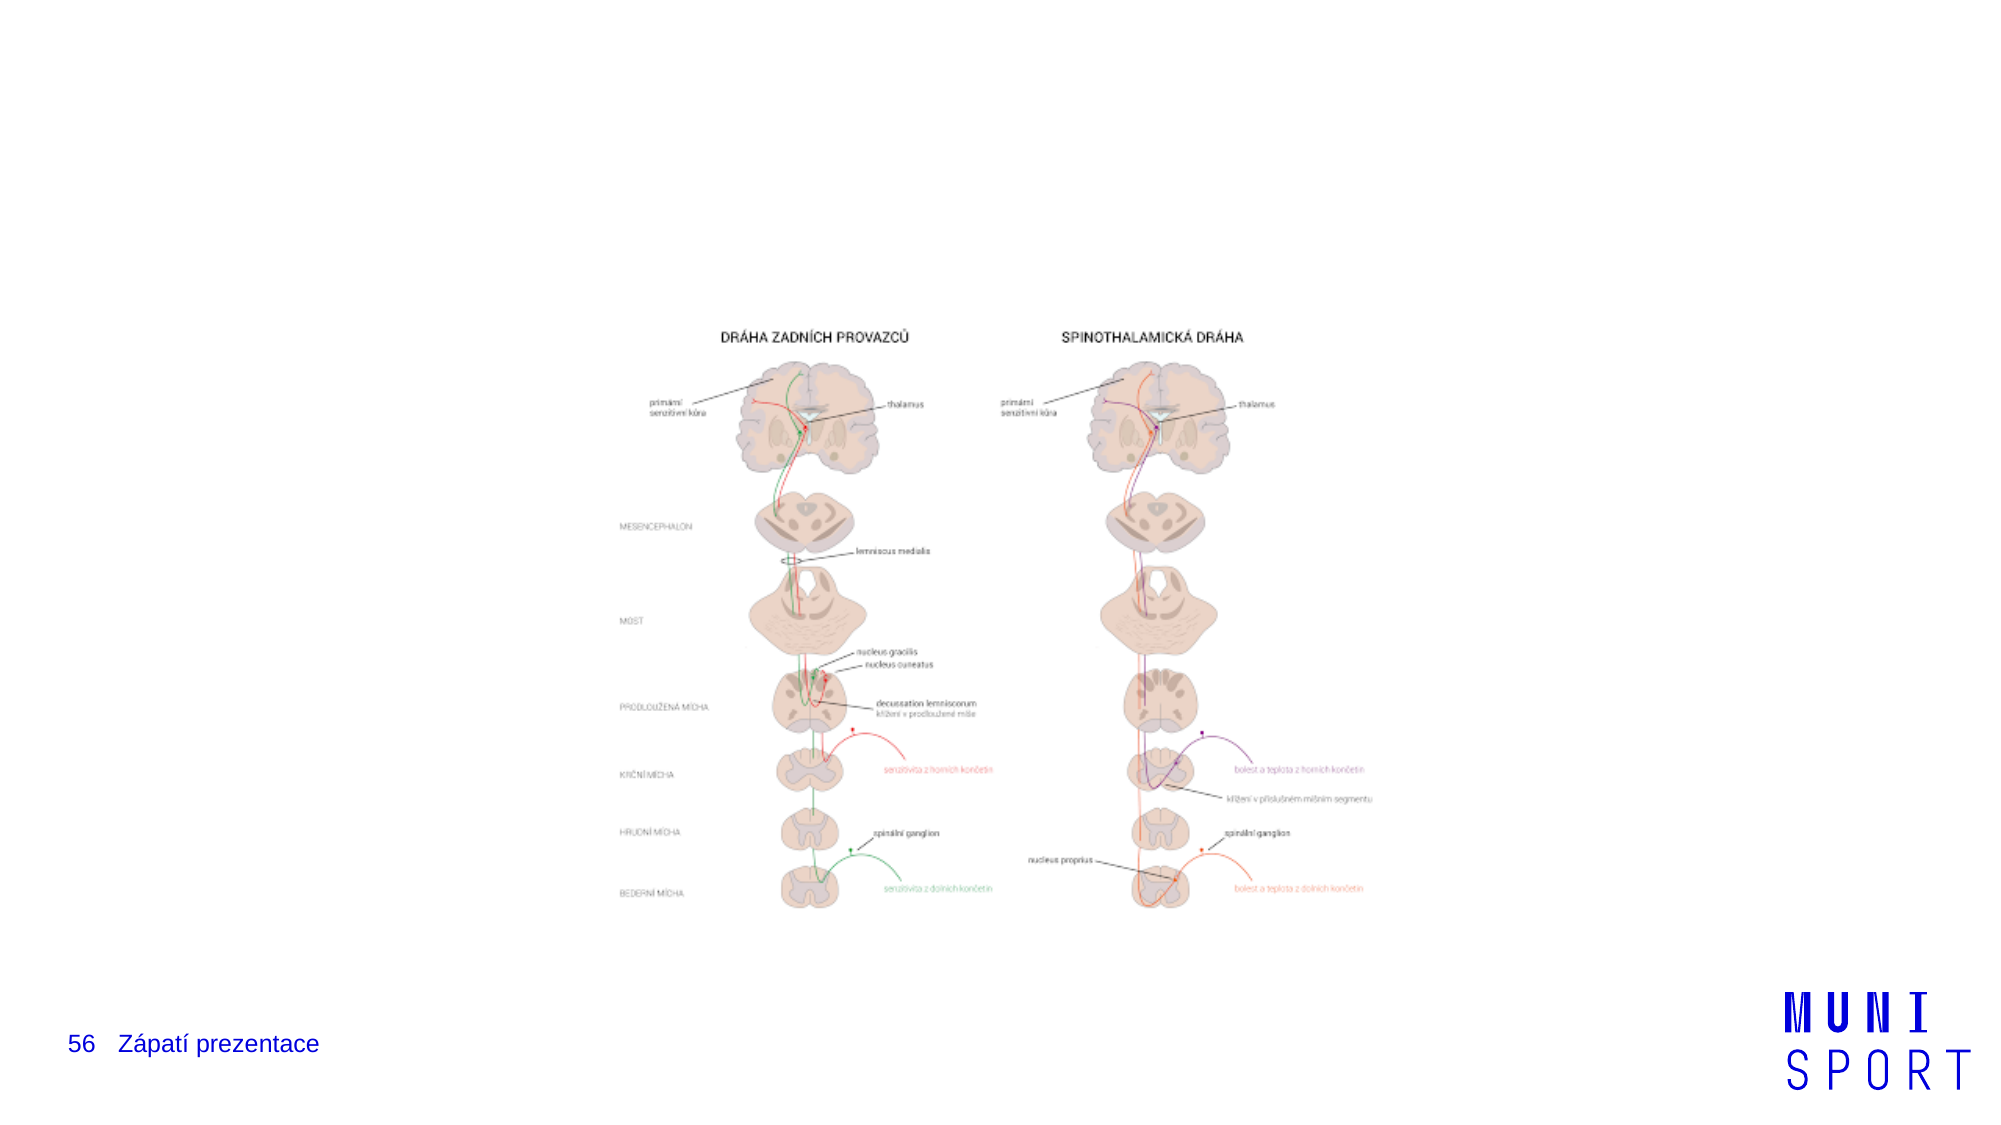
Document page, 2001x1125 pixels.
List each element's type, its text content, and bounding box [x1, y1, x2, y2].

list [599, 310, 1401, 924]
footer Zápatí prezentace [118, 1021, 1418, 1063]
slide_number 56 [67, 1021, 110, 1063]
